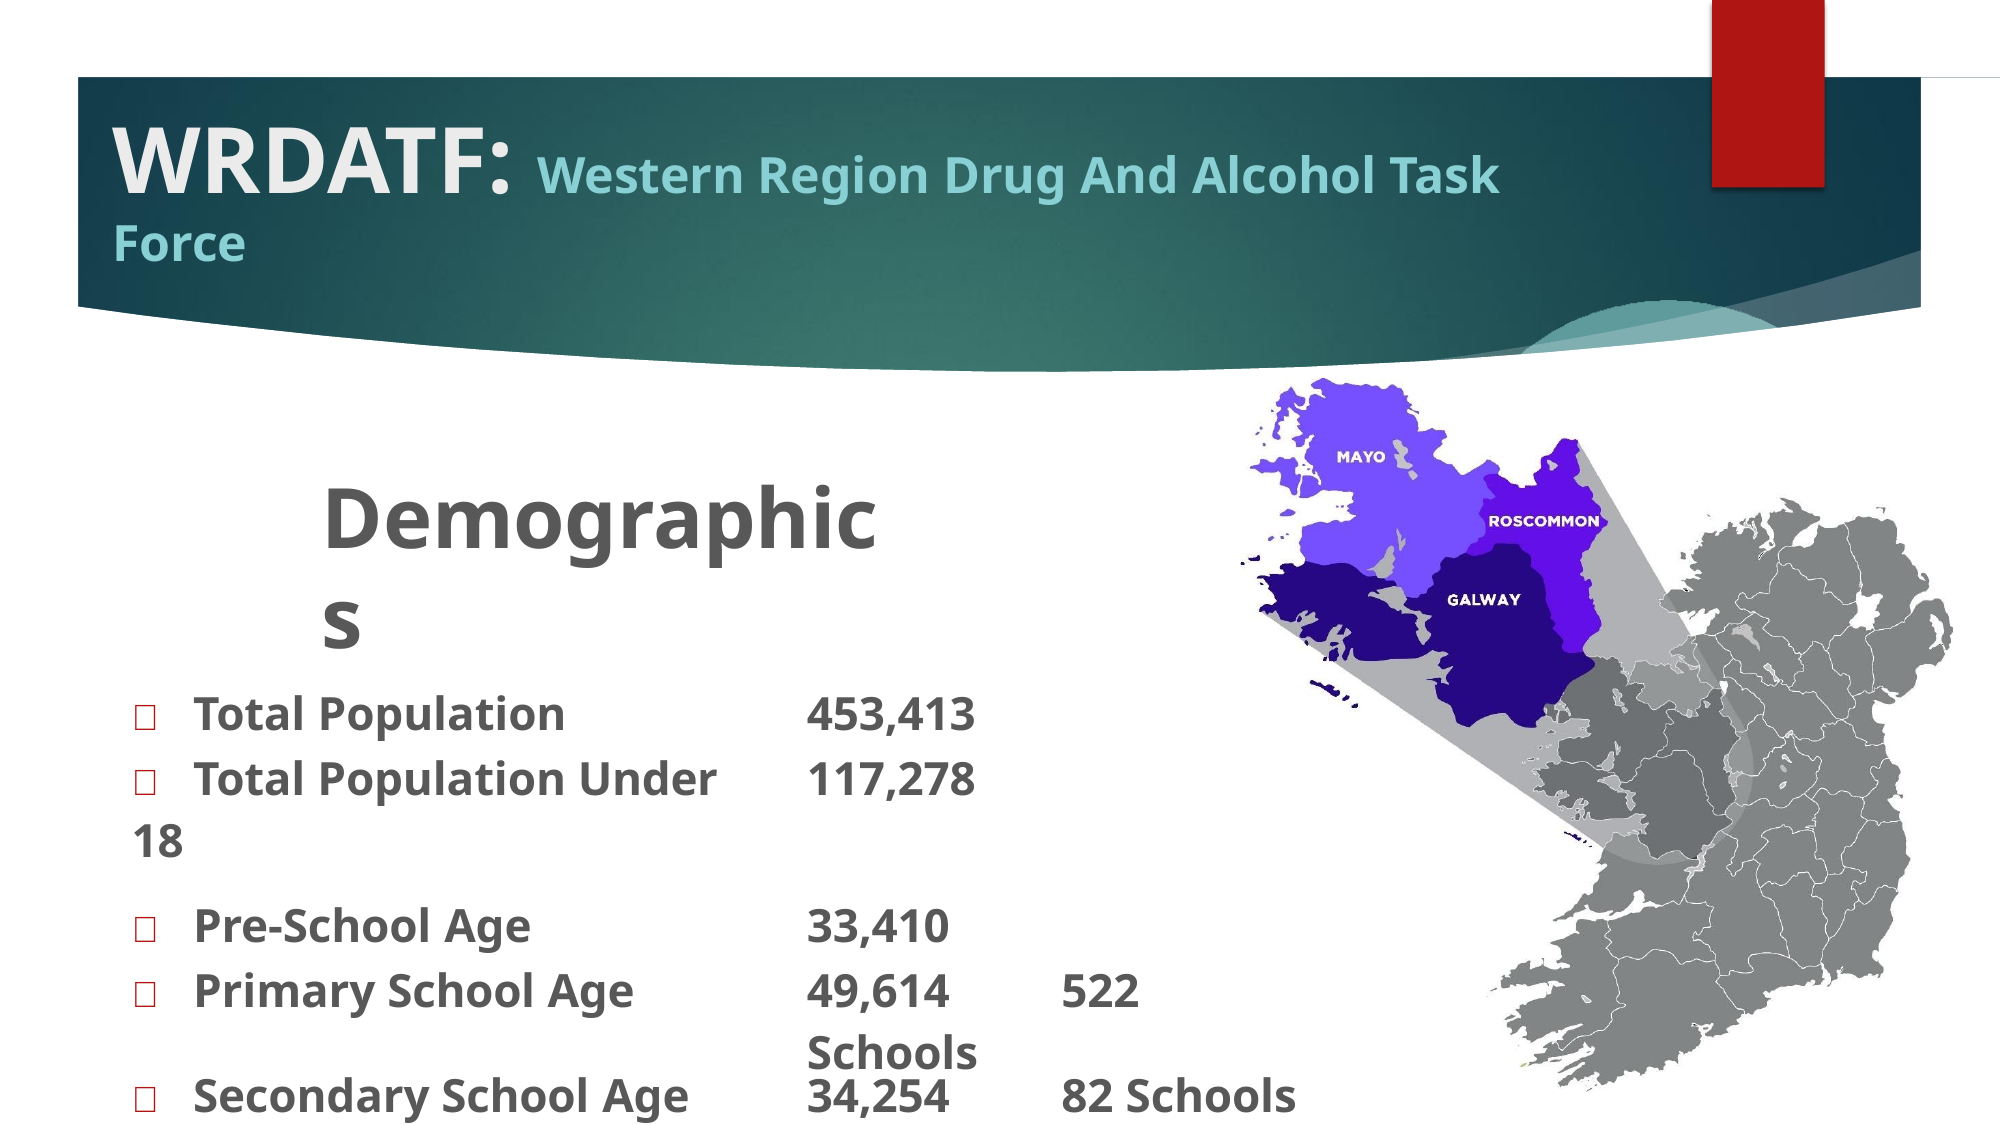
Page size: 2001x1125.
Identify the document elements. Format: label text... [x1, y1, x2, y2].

table_cell  Primary School Age [127, 954, 777, 1068]
text_box Demographics [319, 463, 919, 666]
table_cell 49,614 522 Schools [777, 954, 1298, 1068]
text_box [1240, 378, 1954, 1092]
table_cell  Pre-School Age [127, 856, 777, 954]
table_cell  Total Population Under 18 [127, 742, 777, 856]
table_cell 34,254 82 Schools [777, 1068, 1298, 1125]
table_cell  Secondary School Age [127, 1068, 777, 1125]
table_cell 117,278 [777, 742, 1298, 856]
table_cell 33,410 [777, 856, 1298, 954]
table_header  Total Population [127, 681, 777, 742]
title WRDATF: Western Region Drug And Alcohol Task Force [110, 99, 1602, 290]
table_header 453,413 [777, 681, 1298, 742]
picture [79, 0, 1920, 371]
